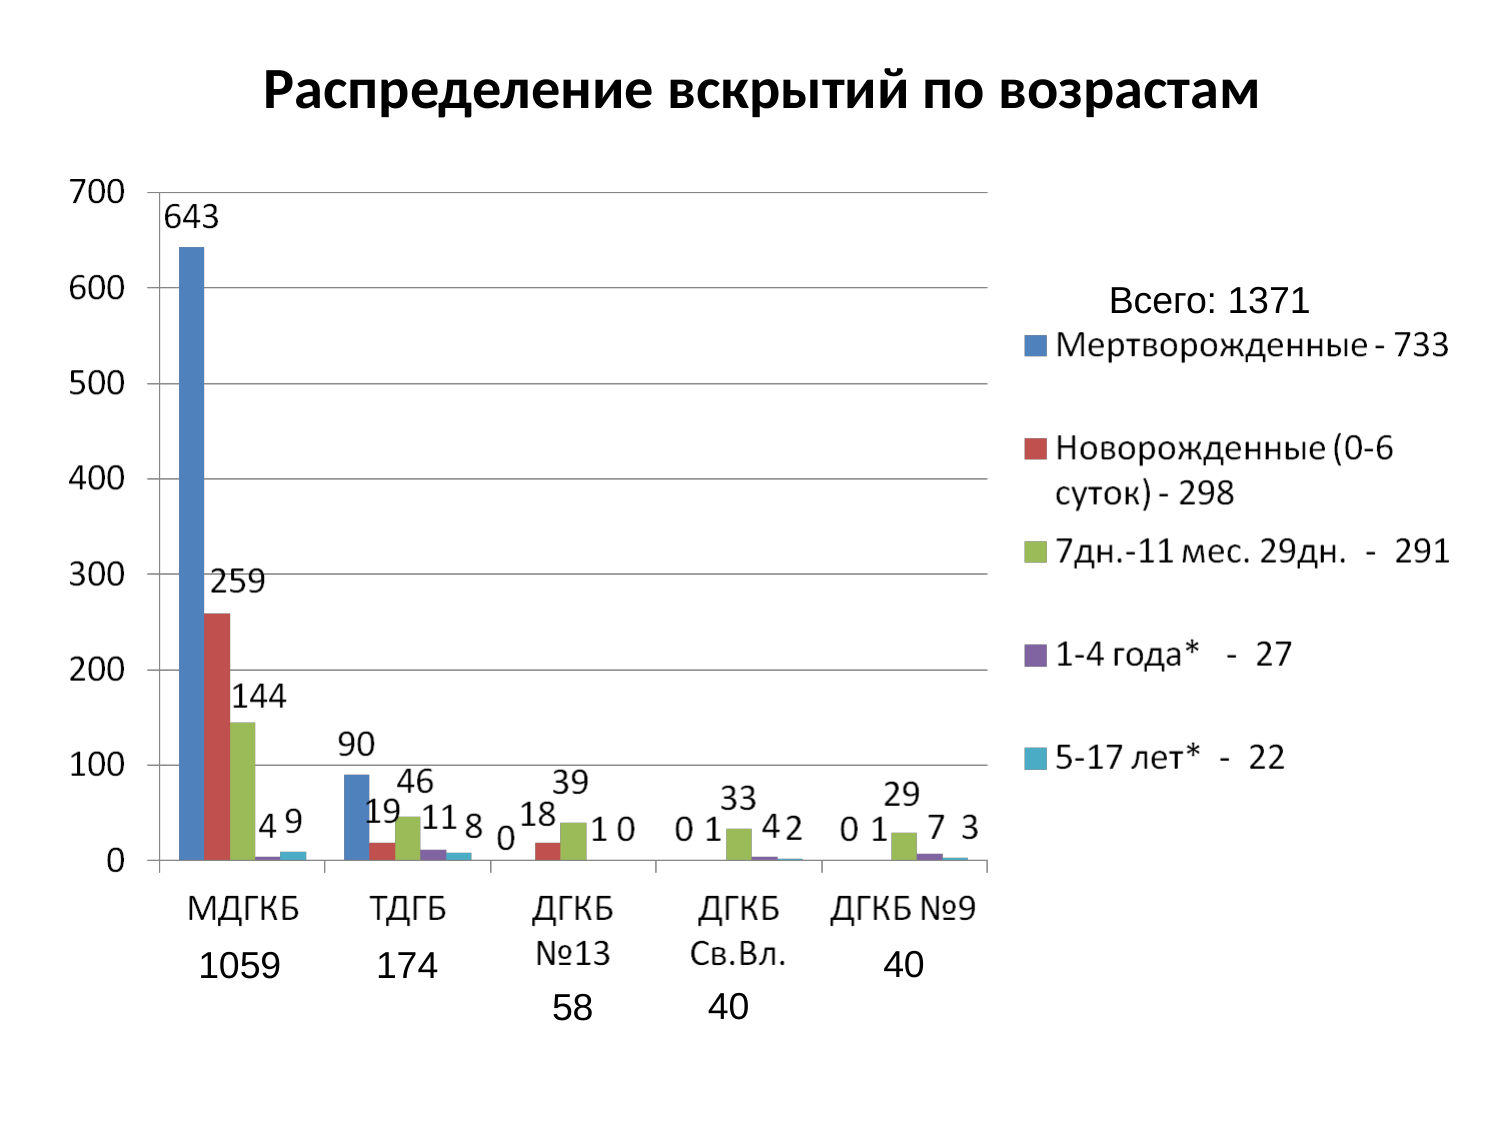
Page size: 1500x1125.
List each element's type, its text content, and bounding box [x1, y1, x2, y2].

text_box 58 [537, 1006, 609, 1036]
text_box 40 [693, 1006, 765, 1035]
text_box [46, 151, 1482, 999]
text_box Распределение вскрытий по возрастам [106, 42, 1418, 128]
